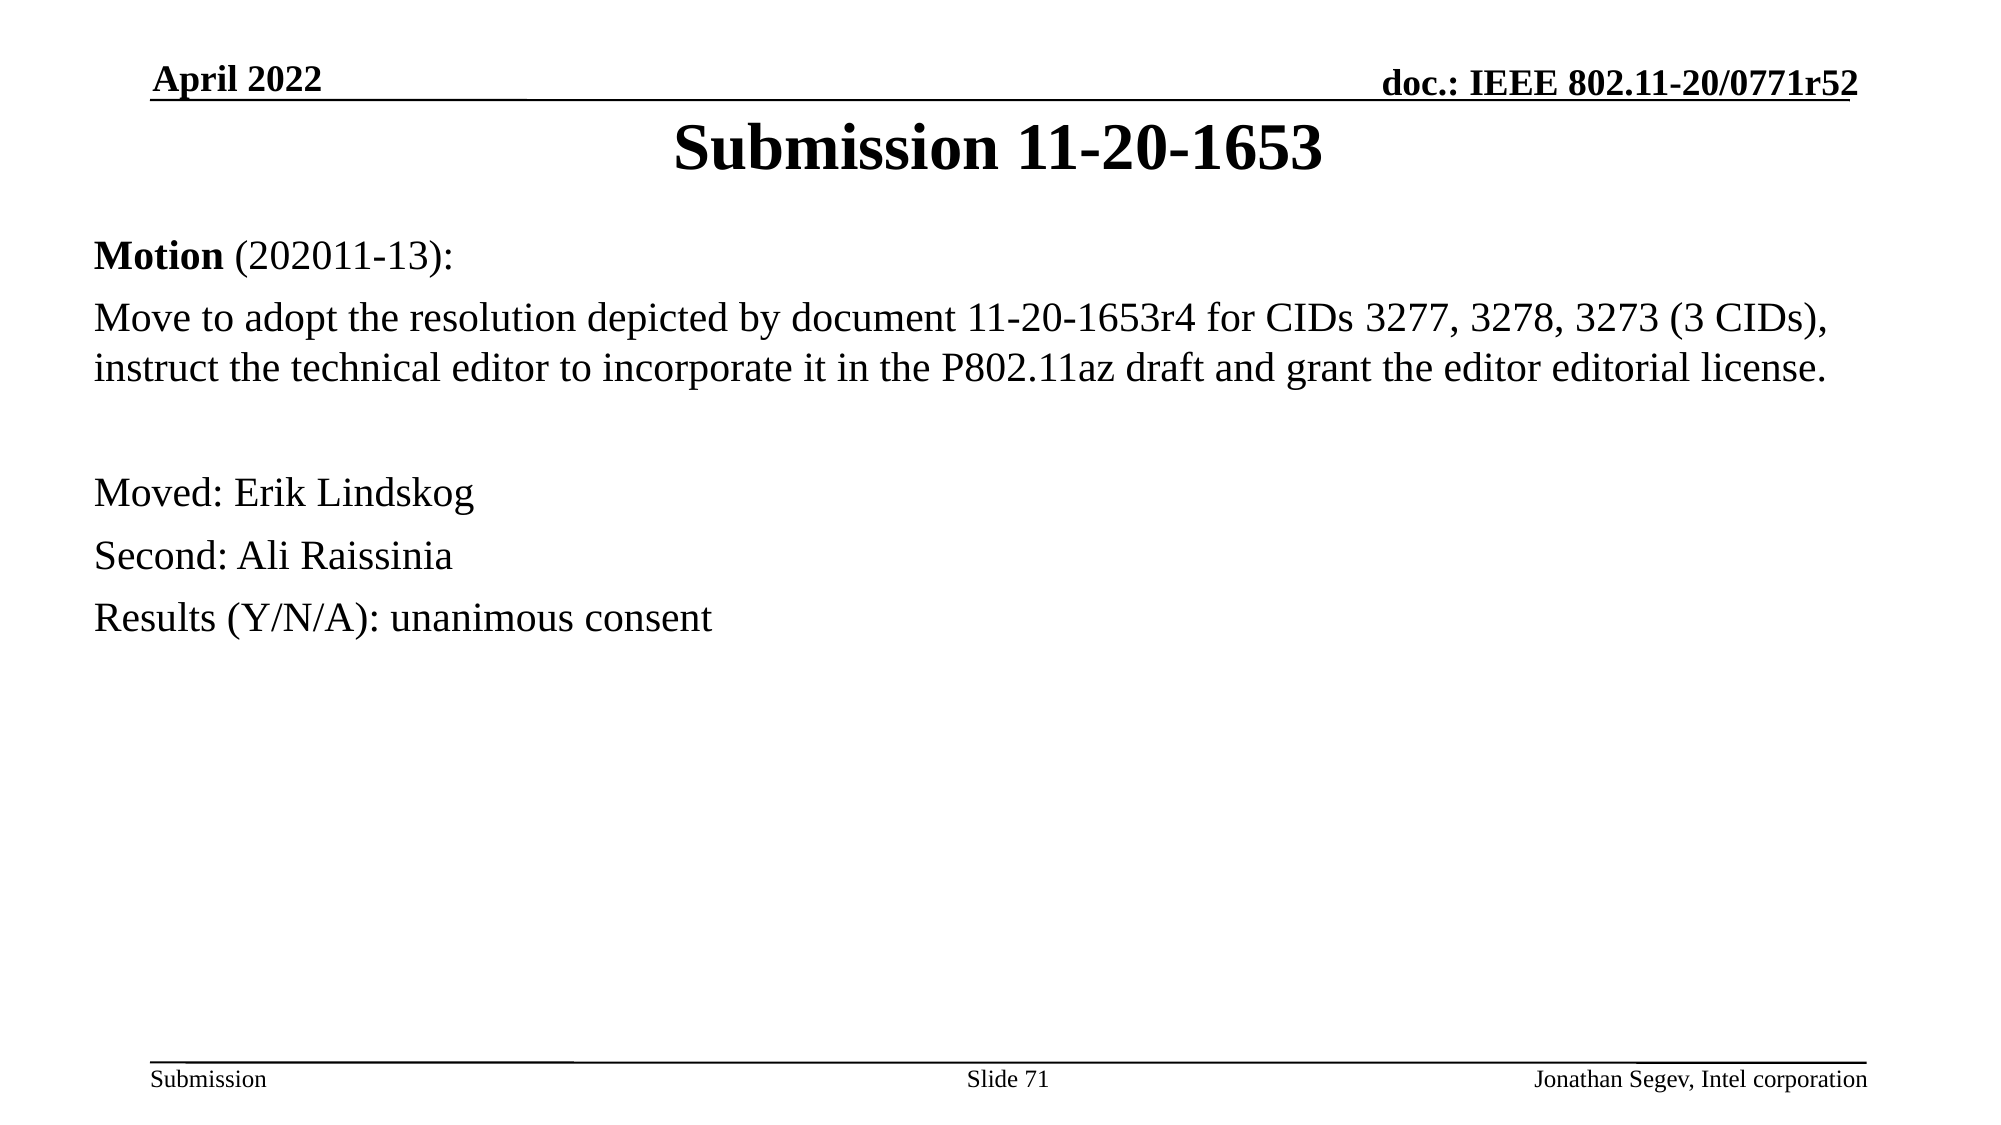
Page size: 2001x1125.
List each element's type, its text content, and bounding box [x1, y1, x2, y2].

title Submission 11-20-1653 [149, 112, 1850, 173]
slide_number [152, 54, 563, 100]
list Motion (202011-13): Move to adopt the resolution depicted by document 11-20-1653r4 for CIDs 3277, 3278, 3273 (3 CIDs), instruct the technical editor to incorporate it in the P802.11az draft and grant the editor editorial license. Moved: Erik Lindskog Second: Ali Raissinia Results (Y/N/A): unanimous consent [78, 219, 1922, 1000]
footer Jonathan Segev, Intel corporation [1171, 1061, 1869, 1093]
slide_number Slide 71 [950, 1061, 1067, 1123]
